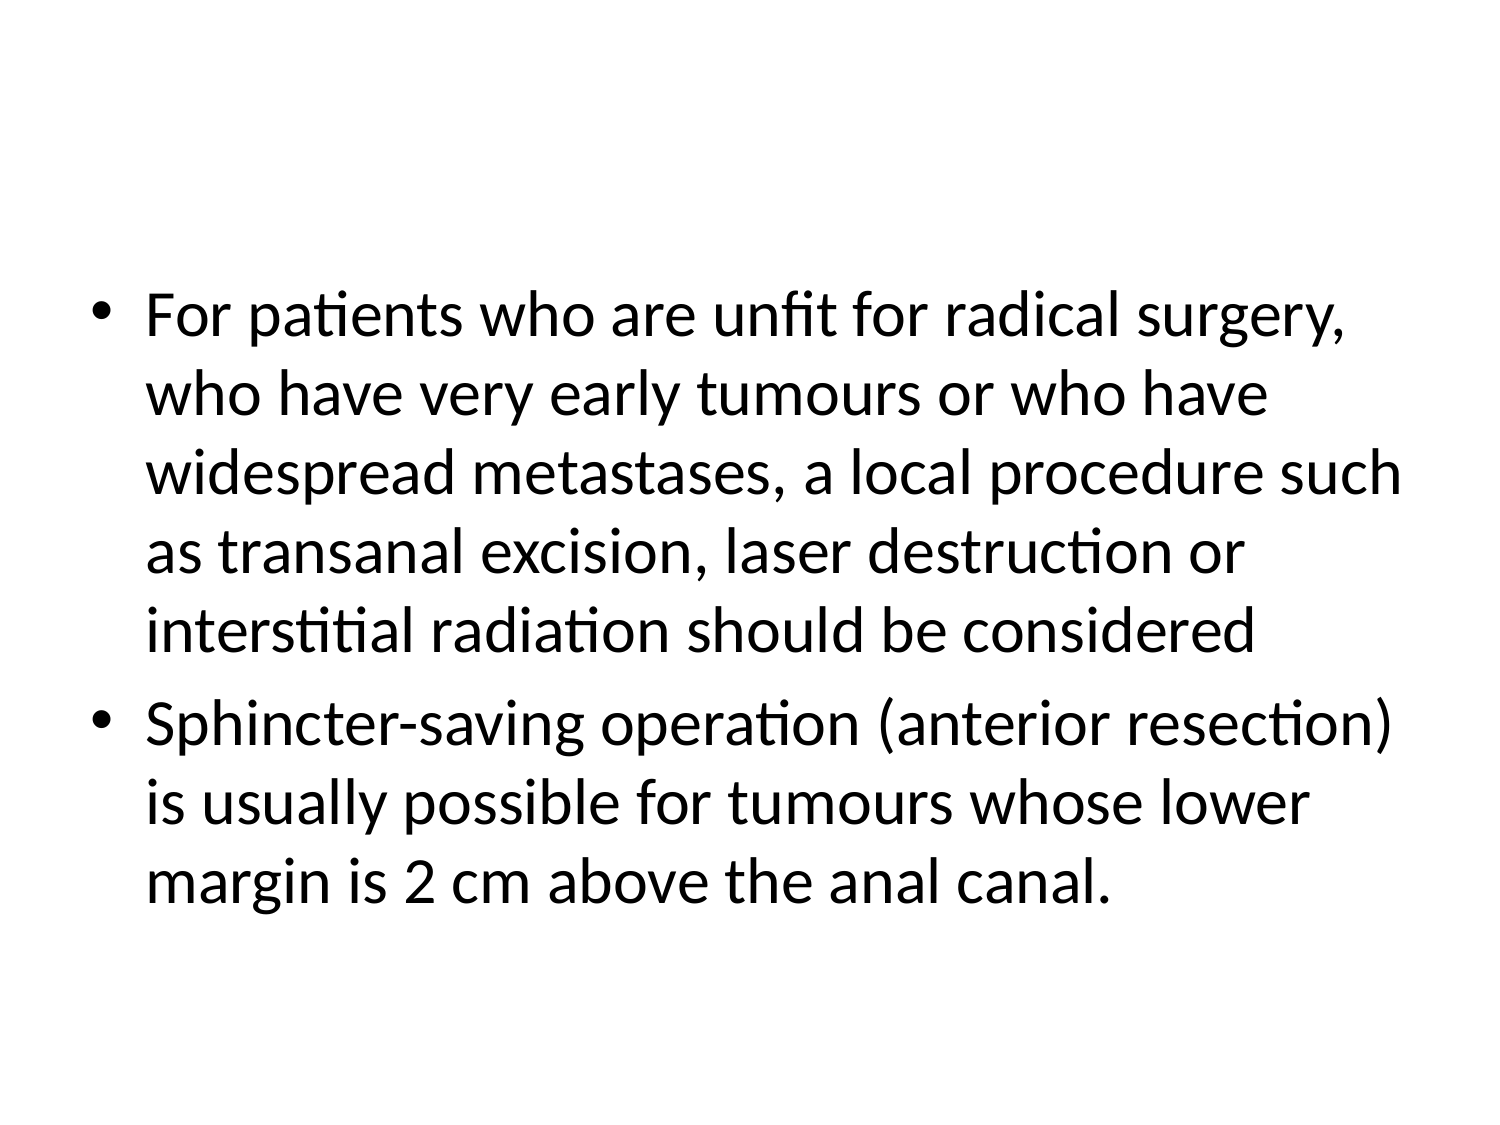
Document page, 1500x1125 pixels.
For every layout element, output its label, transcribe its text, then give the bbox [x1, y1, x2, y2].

list For patients who are unfit for radical surgery, who have very early tumours or who have widespread metastases, a local procedure such as transanal excision, laser destruction or interstitial radiation should be considered Sphincter-saving operation (anterior resection) is usually possible for tumours whose lower margin is 2 cm above the anal canal. [75, 262, 1425, 1005]
